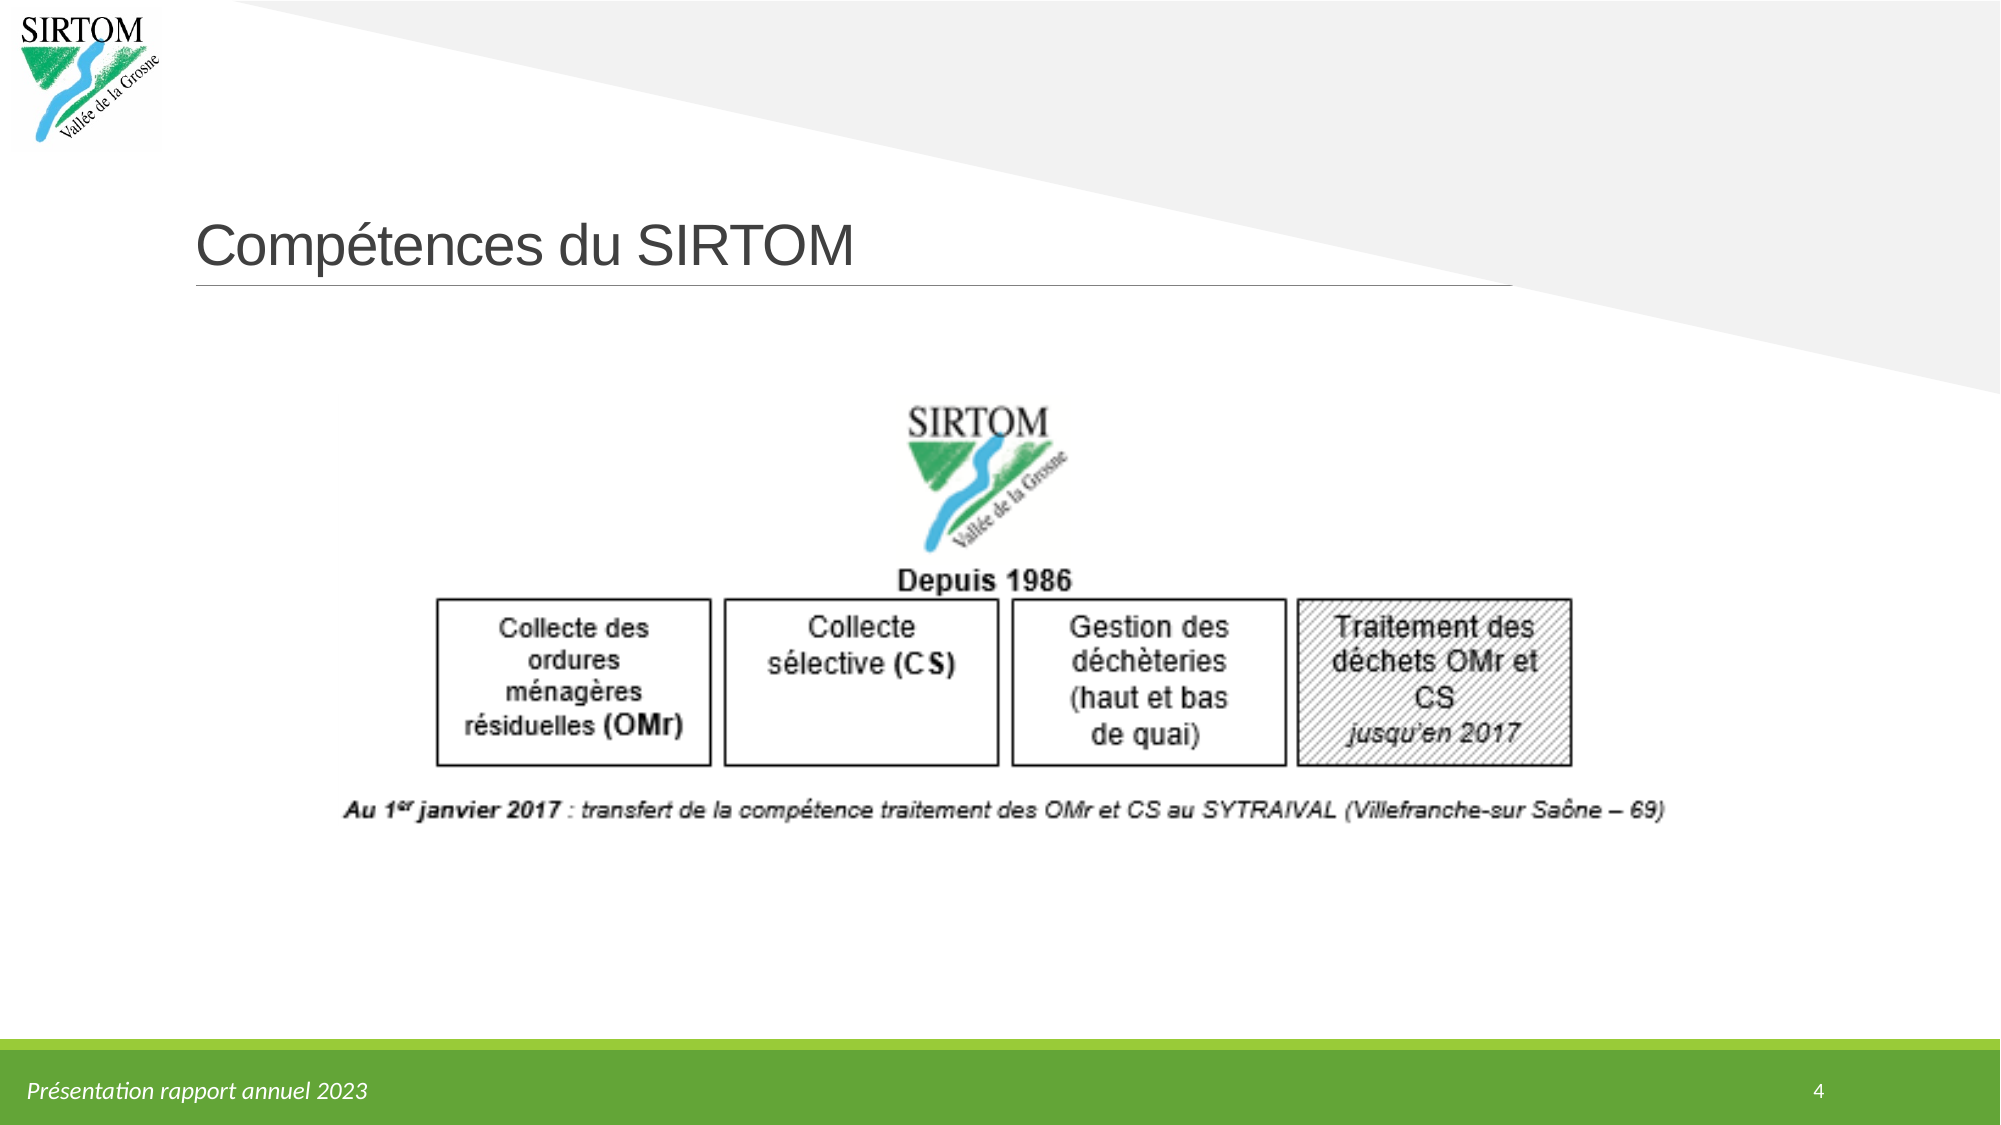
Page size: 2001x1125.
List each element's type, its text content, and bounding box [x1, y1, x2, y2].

text_box [231, 0, 2000, 396]
slide_number 4 [1624, 1059, 1840, 1120]
picture [337, 393, 1673, 826]
title Compétences du SIRTOM [180, 47, 1830, 285]
picture [11, 6, 162, 154]
text_box Présentation rapport annuel 2023 [11, 1066, 459, 1112]
